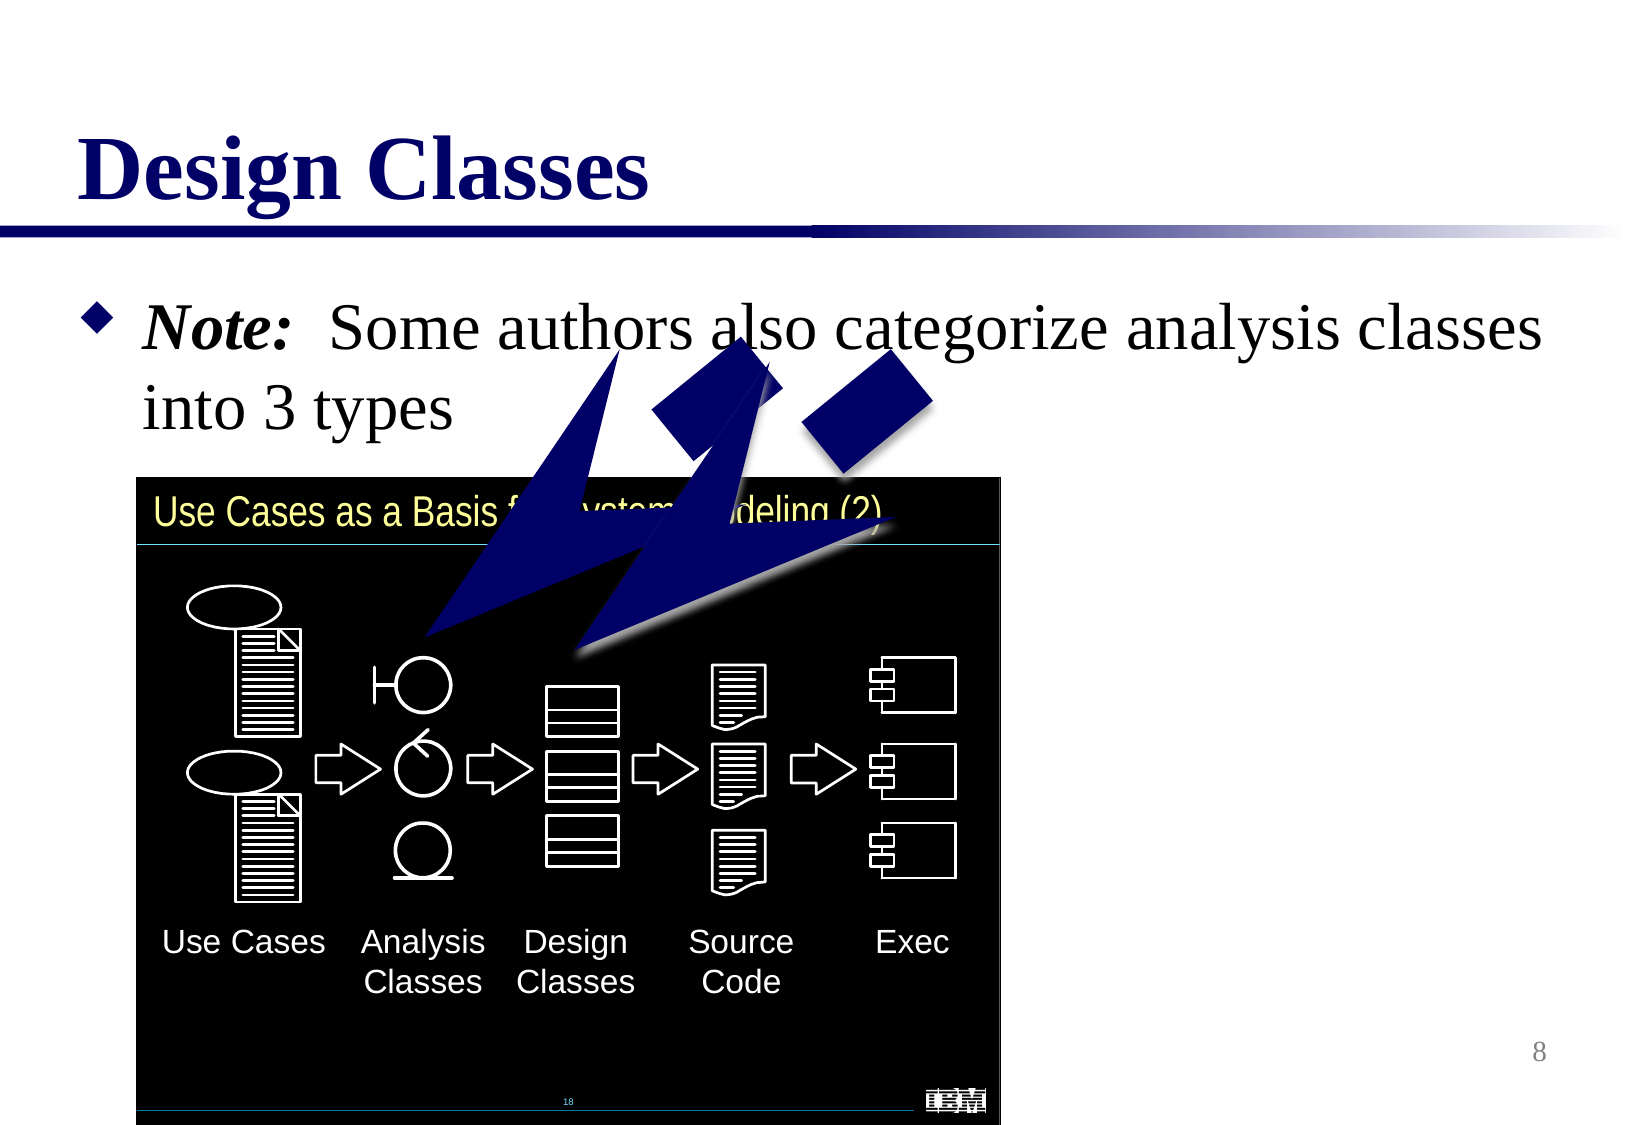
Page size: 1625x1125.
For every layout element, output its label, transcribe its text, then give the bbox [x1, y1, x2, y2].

picture [136, 477, 1000, 1125]
text_box Design Classes [62, 50, 1563, 225]
list Note: Some authors also categorize analysis classes into 3 types [62, 274, 1563, 1088]
